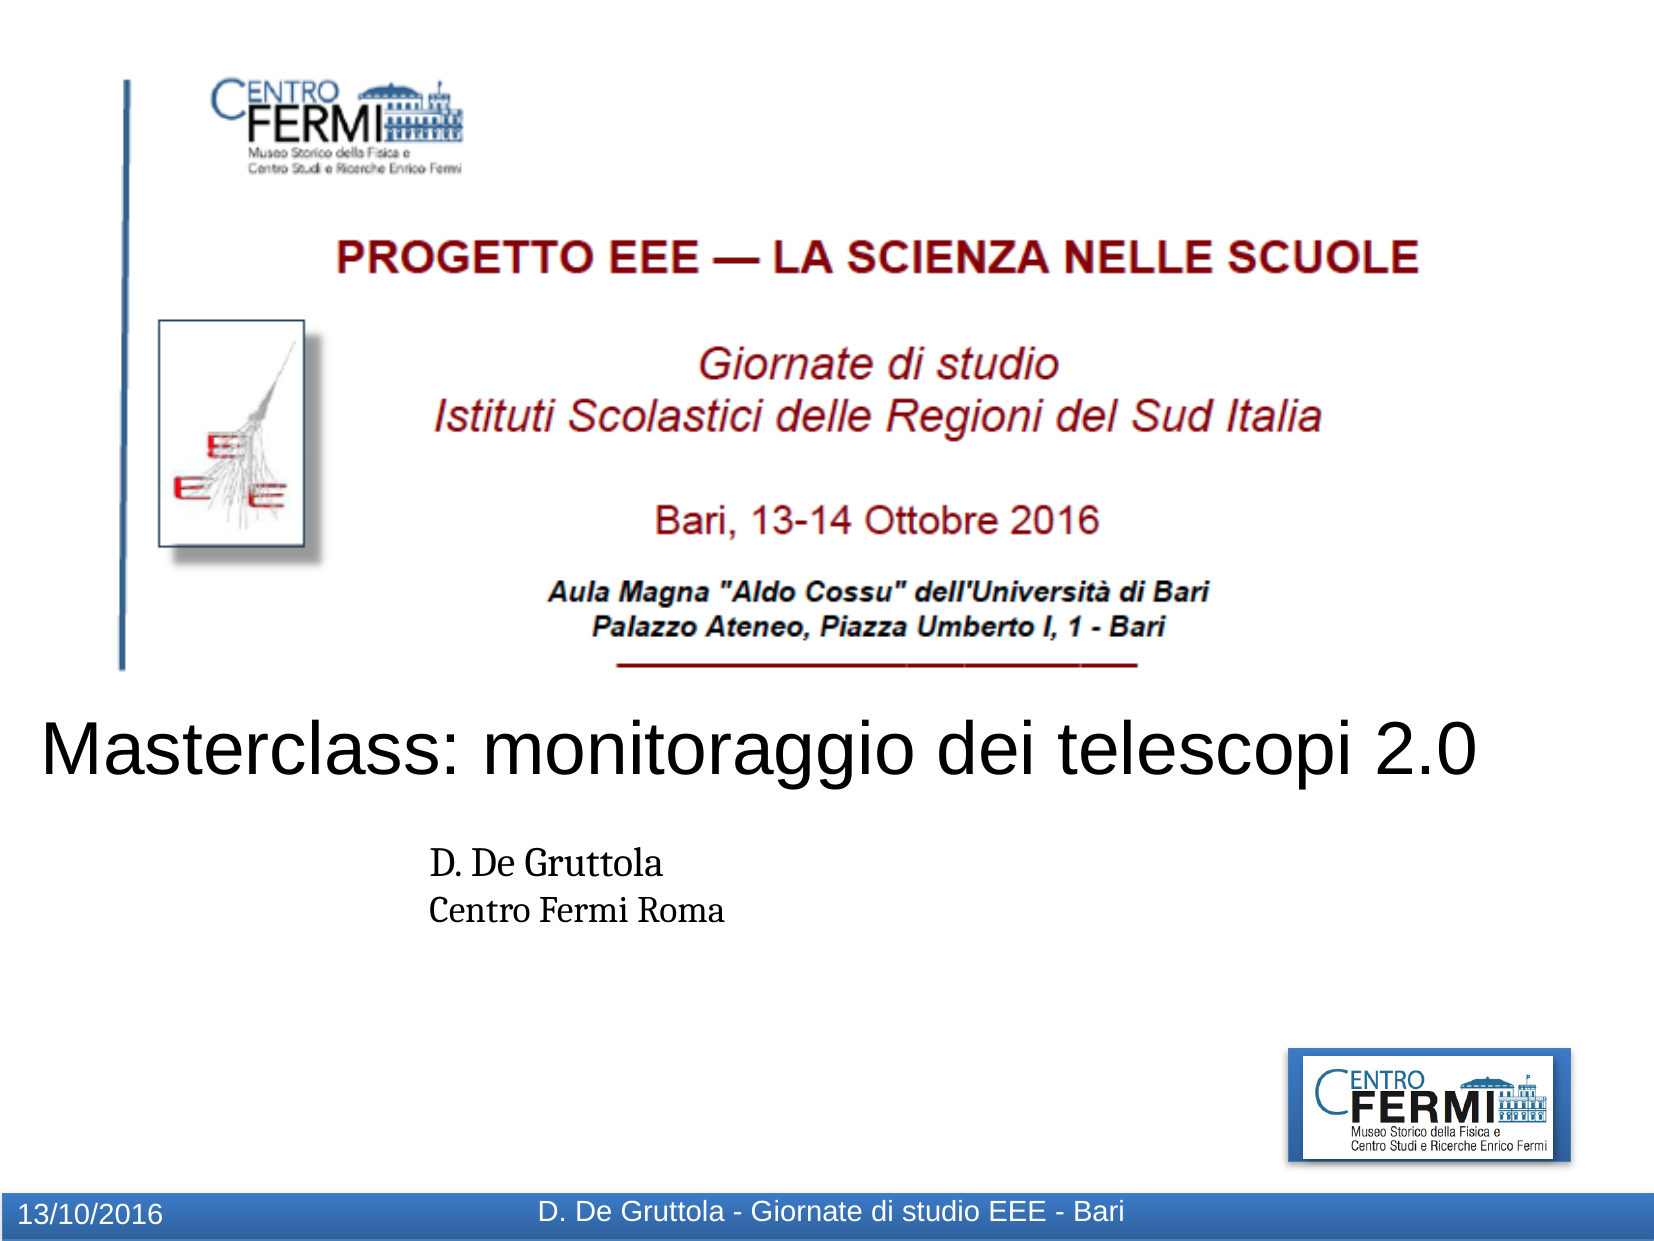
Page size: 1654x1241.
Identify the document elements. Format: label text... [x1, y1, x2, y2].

text_box 13/10/2016 [2, 1187, 353, 1241]
picture [62, 30, 1594, 696]
text_box Masterclass: monitoraggio dei telescopi 2.0 [25, 691, 1617, 797]
text_box D. De Gruttola Centro Fermi Roma [414, 827, 1242, 938]
picture [1302, 1055, 1553, 1159]
text_box D. De Gruttola - Giornate di studio EEE - Bari [522, 1185, 1218, 1241]
text_box [1218, 1193, 1654, 1241]
text_box [353, 1193, 522, 1241]
text_box [1288, 1048, 1571, 1162]
